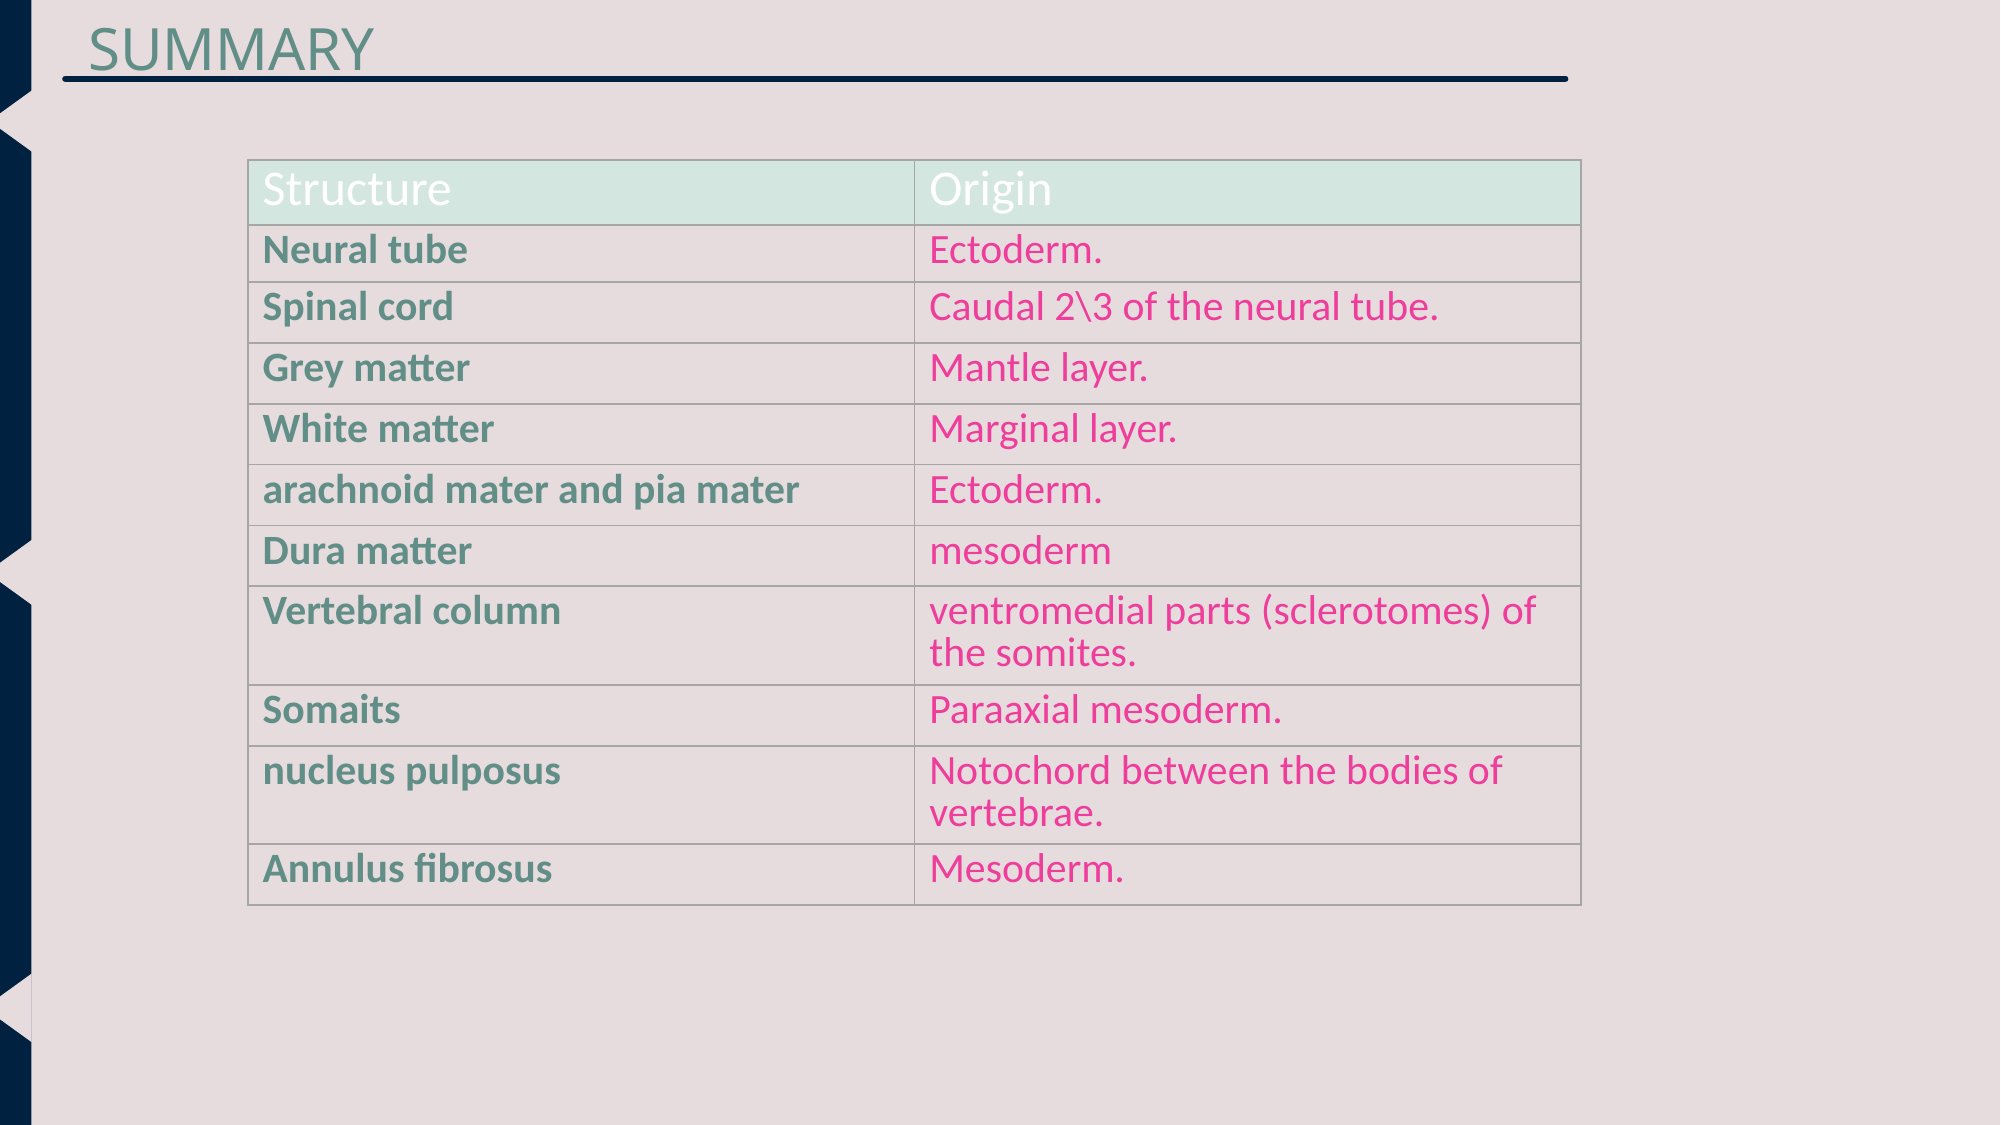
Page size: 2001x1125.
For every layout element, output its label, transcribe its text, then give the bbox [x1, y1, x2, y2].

table_cell Marginal layer. [1569, 405, 1580, 464]
table_cell ventromedial parts (sclerotomes) of the somites. [1569, 587, 1580, 684]
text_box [0, 0, 1566, 1125]
table_cell Ectoderm. [1569, 465, 1580, 525]
table_cell Mantle layer. [1569, 344, 1580, 403]
table_cell Ectoderm. [1569, 226, 1580, 281]
table_cell Notochord between the bodies of vertebrae. [1569, 747, 1580, 843]
table_header Origin [1569, 161, 1580, 224]
table_cell Paraaxial mesoderm. [1569, 686, 1580, 745]
table_cell mesoderm [1569, 526, 1580, 585]
table_cell Mesoderm. [1569, 845, 1580, 904]
table_cell Caudal 2\3 of the neural tube. [1569, 283, 1580, 342]
